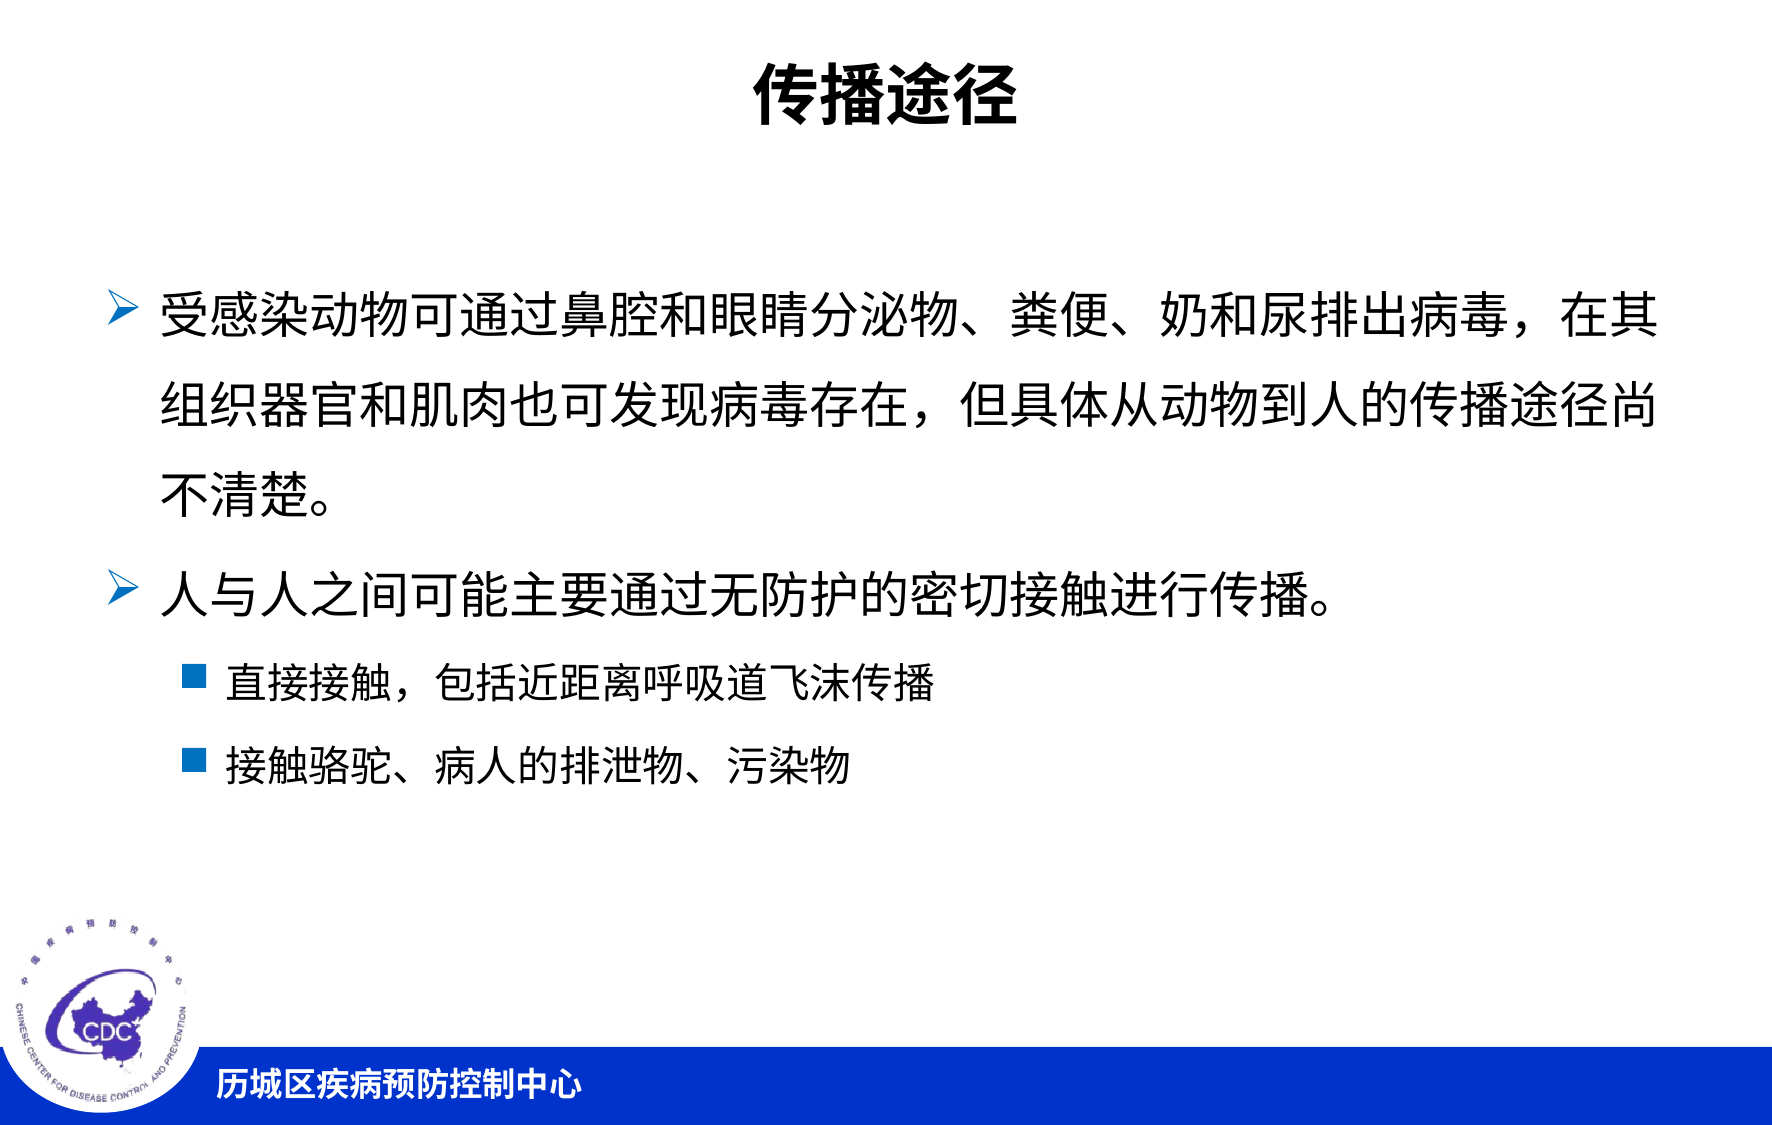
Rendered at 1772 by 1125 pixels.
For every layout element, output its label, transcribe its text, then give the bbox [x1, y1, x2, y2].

picture [15, 916, 186, 1102]
list 受感染动物可通过鼻腔和眼睛分泌物、粪便、奶和尿排出病毒，在其组织器官和肌肉也可发现病毒存在，但具体从动物到人的传播途径尚不清楚。 人与人之间可能主要通过无防护的密切接触进行传播。 直接接触，包括近距离呼吸道飞沫传播 接触骆驼、病人的排泄物、污染物 [88, 246, 1684, 989]
title 传播途径 [88, 45, 1684, 233]
